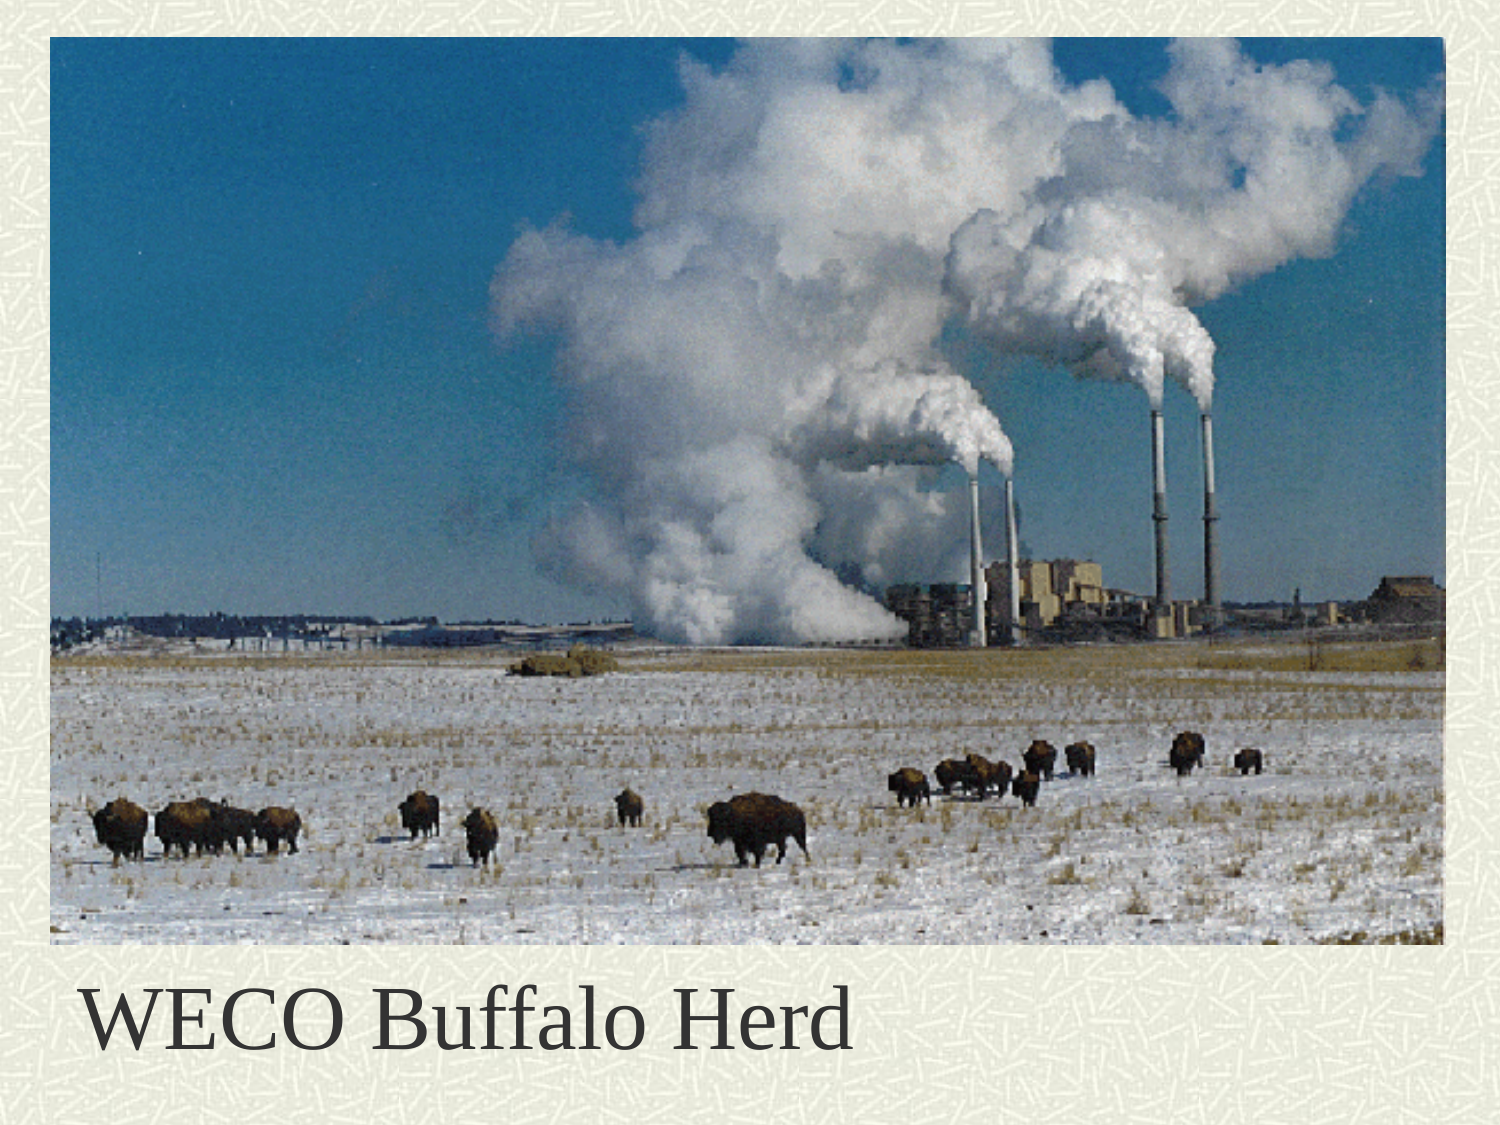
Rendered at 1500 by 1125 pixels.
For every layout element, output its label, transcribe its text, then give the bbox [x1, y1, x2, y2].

picture [0, 0, 1500, 1125]
title WECO Buffalo Herd [62, 950, 1438, 1075]
